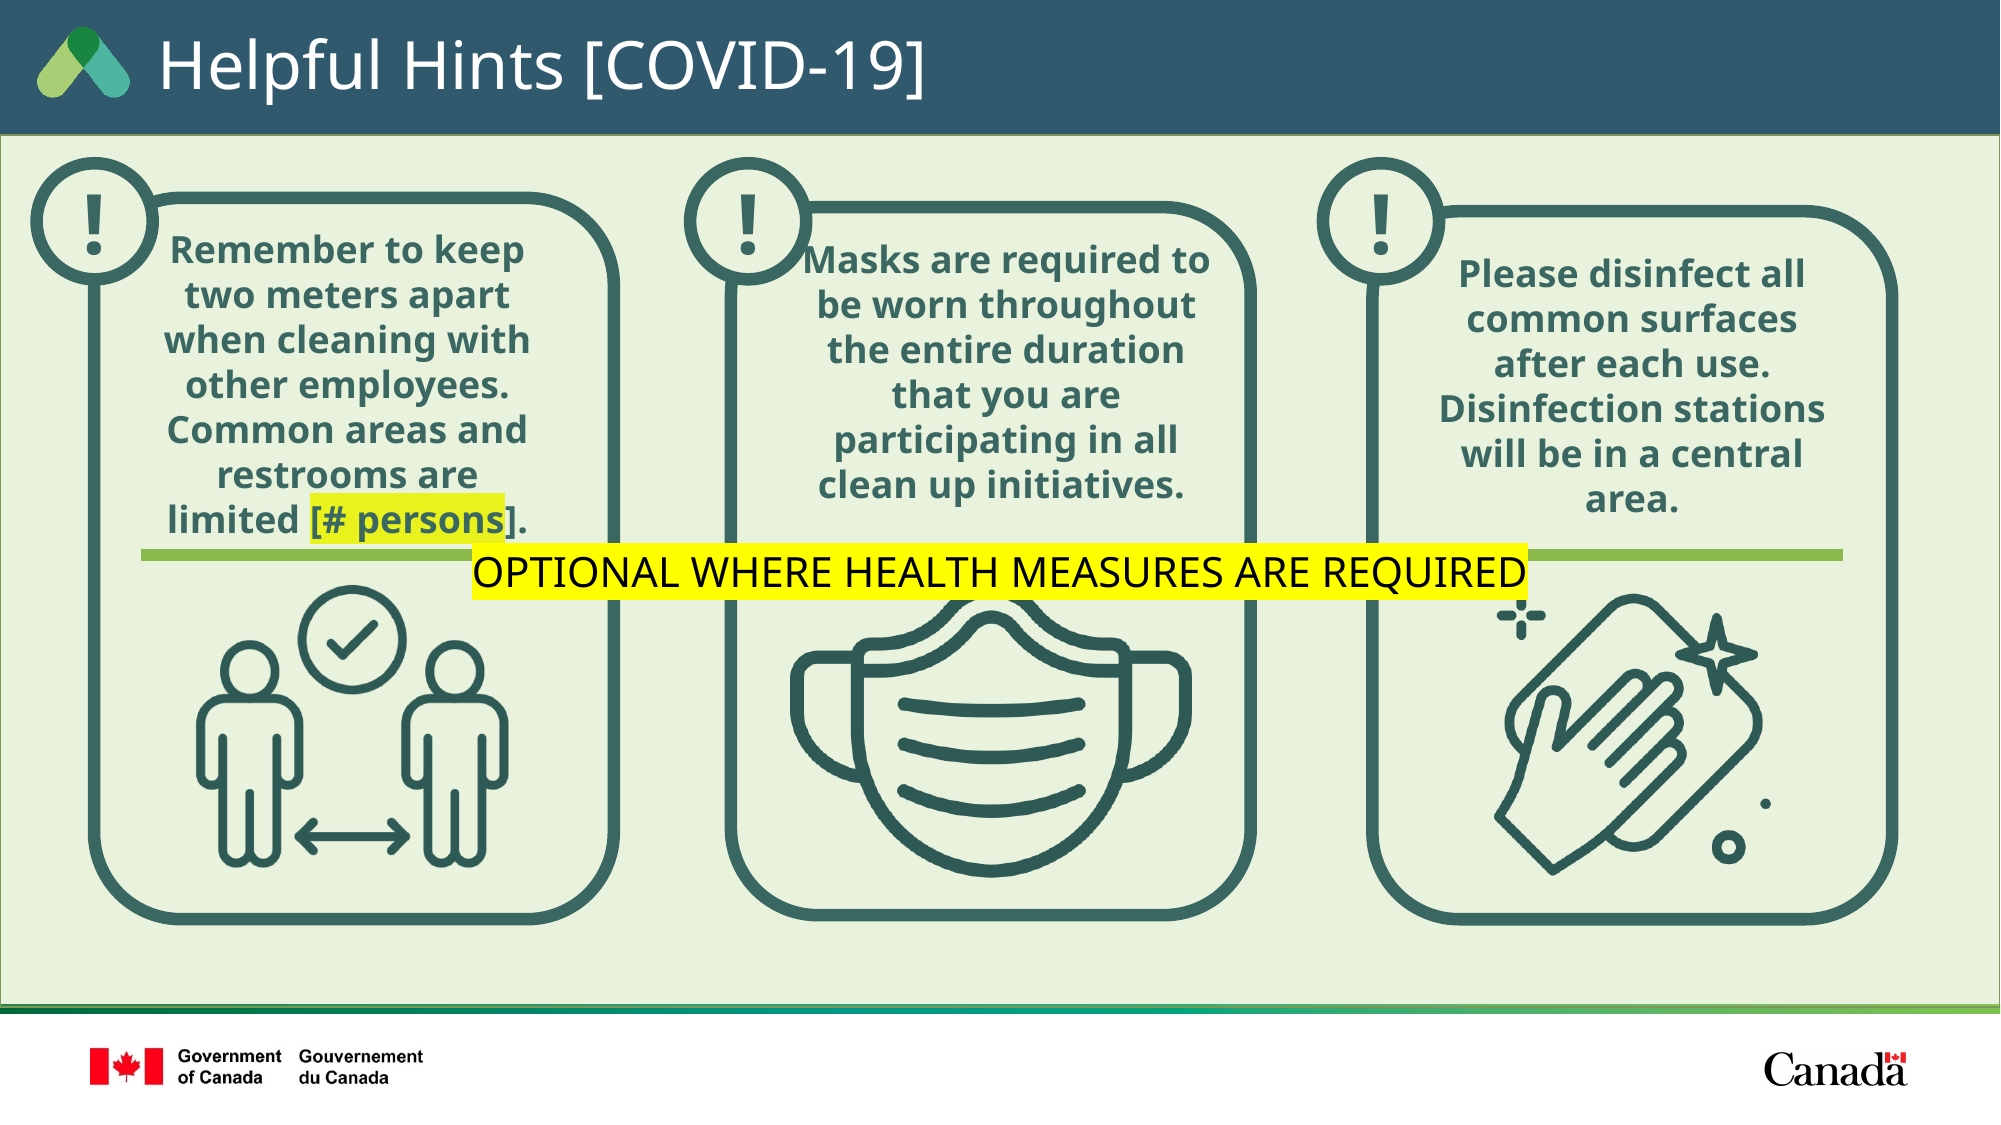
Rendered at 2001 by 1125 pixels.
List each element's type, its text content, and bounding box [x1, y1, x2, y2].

text_box OPTIONAL WHERE HEALTH MEASURES ARE REQUIRED [0, 134, 2000, 1008]
picture [36, 26, 131, 108]
picture [1449, 550, 1815, 916]
text_box [0, 0, 2000, 134]
picture [0, 1004, 2001, 1014]
picture [1764, 1049, 1911, 1087]
picture [790, 530, 1192, 931]
picture [186, 561, 517, 891]
picture [90, 1045, 425, 1087]
title Helpful Hints [COVID-19] [142, 24, 1523, 116]
